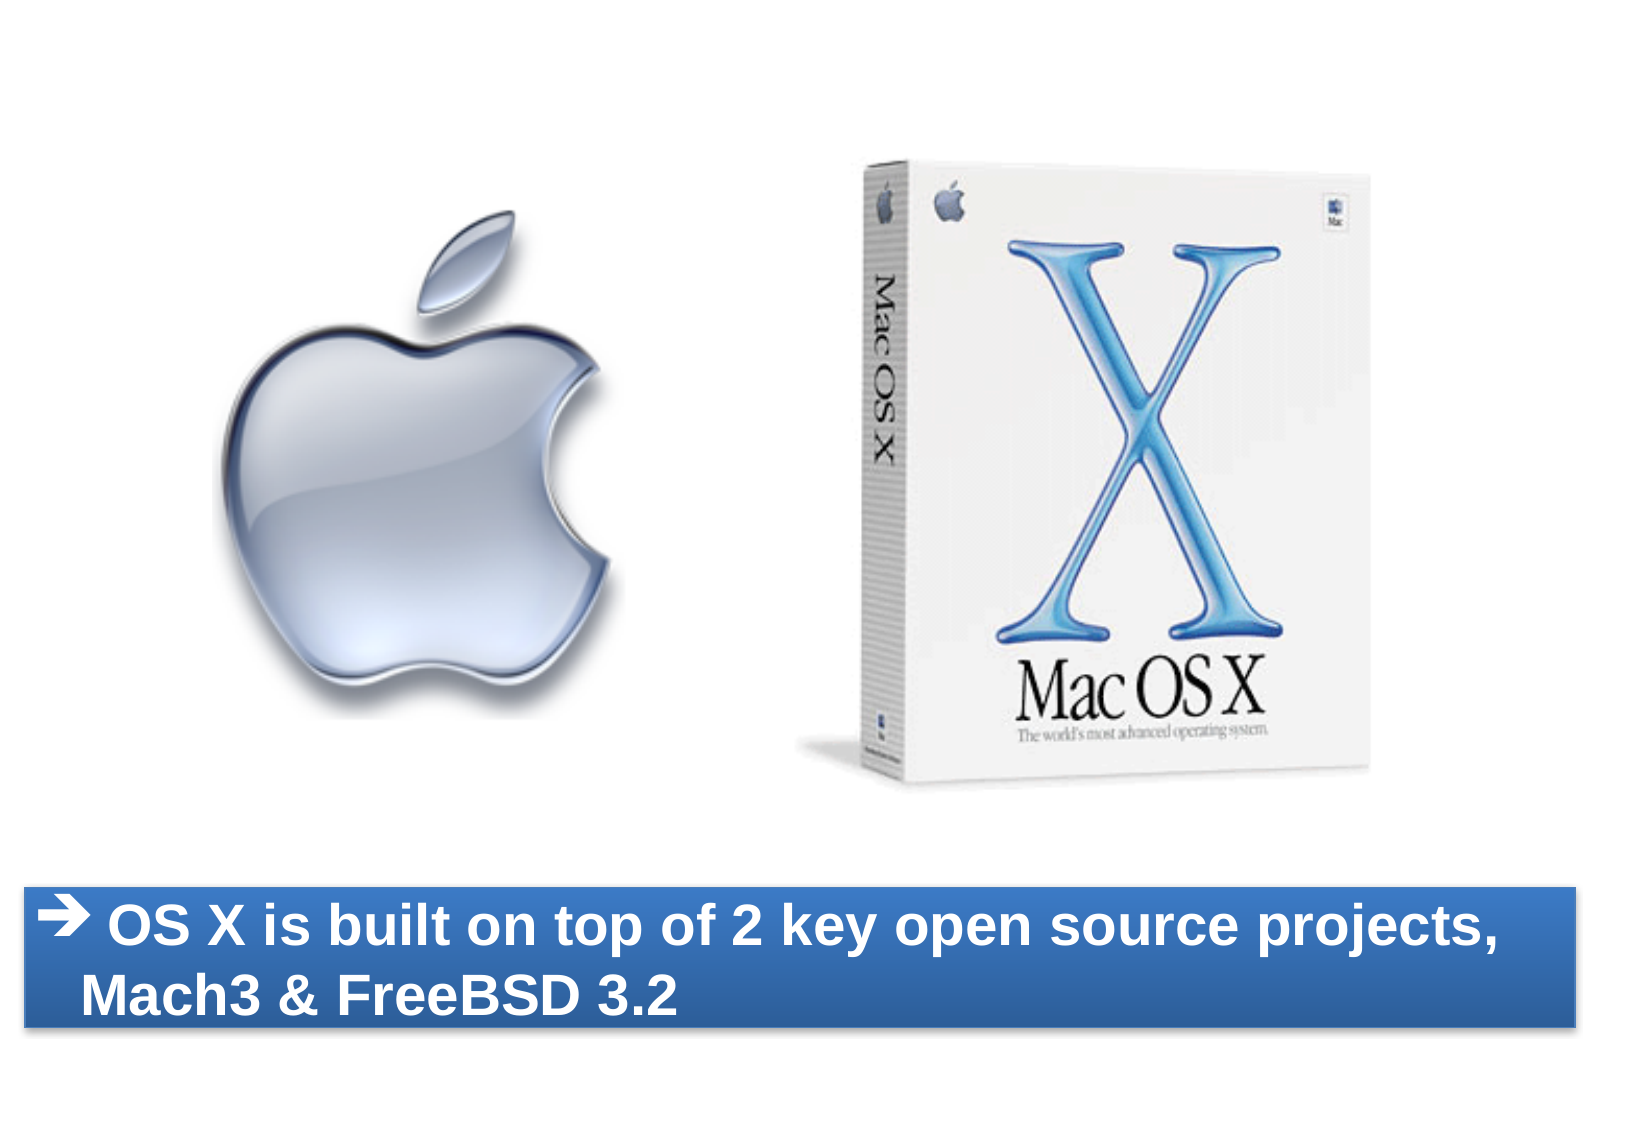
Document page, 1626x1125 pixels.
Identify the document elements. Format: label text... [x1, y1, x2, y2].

picture [212, 199, 638, 731]
picture [787, 124, 1442, 815]
text_box OS X is built on top of 2 key open source projects, Mach3 & FreeBSD 3.2 [24, 887, 1575, 1028]
